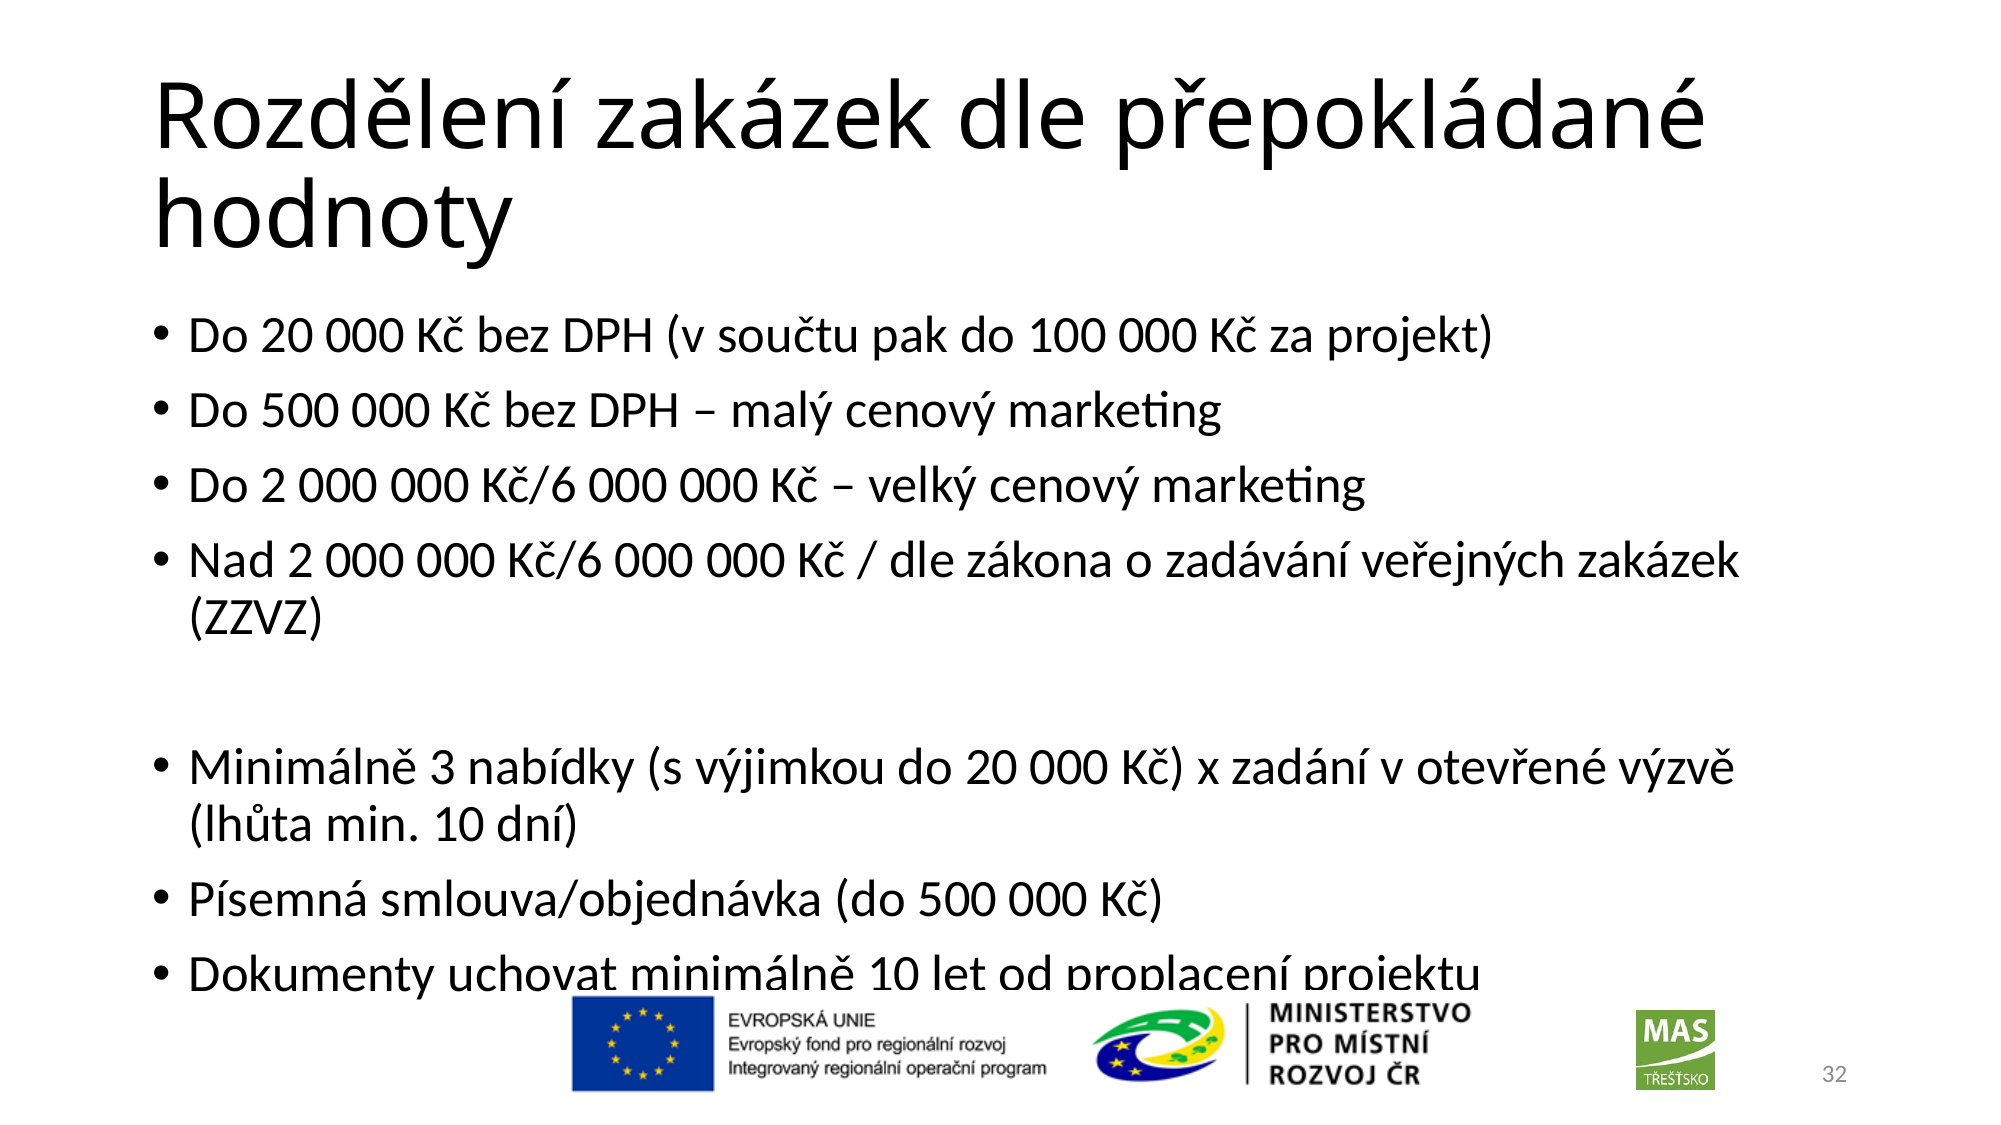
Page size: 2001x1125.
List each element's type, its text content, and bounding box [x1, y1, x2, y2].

picture [1635, 1010, 1715, 1090]
title Rozdělení zakázek dle přepokládané hodnoty [137, 59, 1863, 278]
picture [541, 990, 1502, 1123]
slide_number 32 [1502, 1042, 1863, 1103]
list Do 20 000 Kč bez DPH (v součtu pak do 100 000 Kč za projekt) Do 500 000 Kč bez DPH – malý cenový marketing Do 2 000 000 Kč/6 000 000 Kč – velký cenový marketing Nad 2 000 000 Kč/6 000 000 Kč / dle zákona o zadávání veřejných zakázek (ZZVZ) Minimálně 3 nabídky (s výjimkou do 20 000 Kč) x zadání v otevřené výzvě (lhůta min. 10 dní) Písemná smlouva/objednávka (do 500 000 Kč) Dokumenty uchovat minimálně 10 let od proplacení projektu [137, 299, 1863, 1014]
